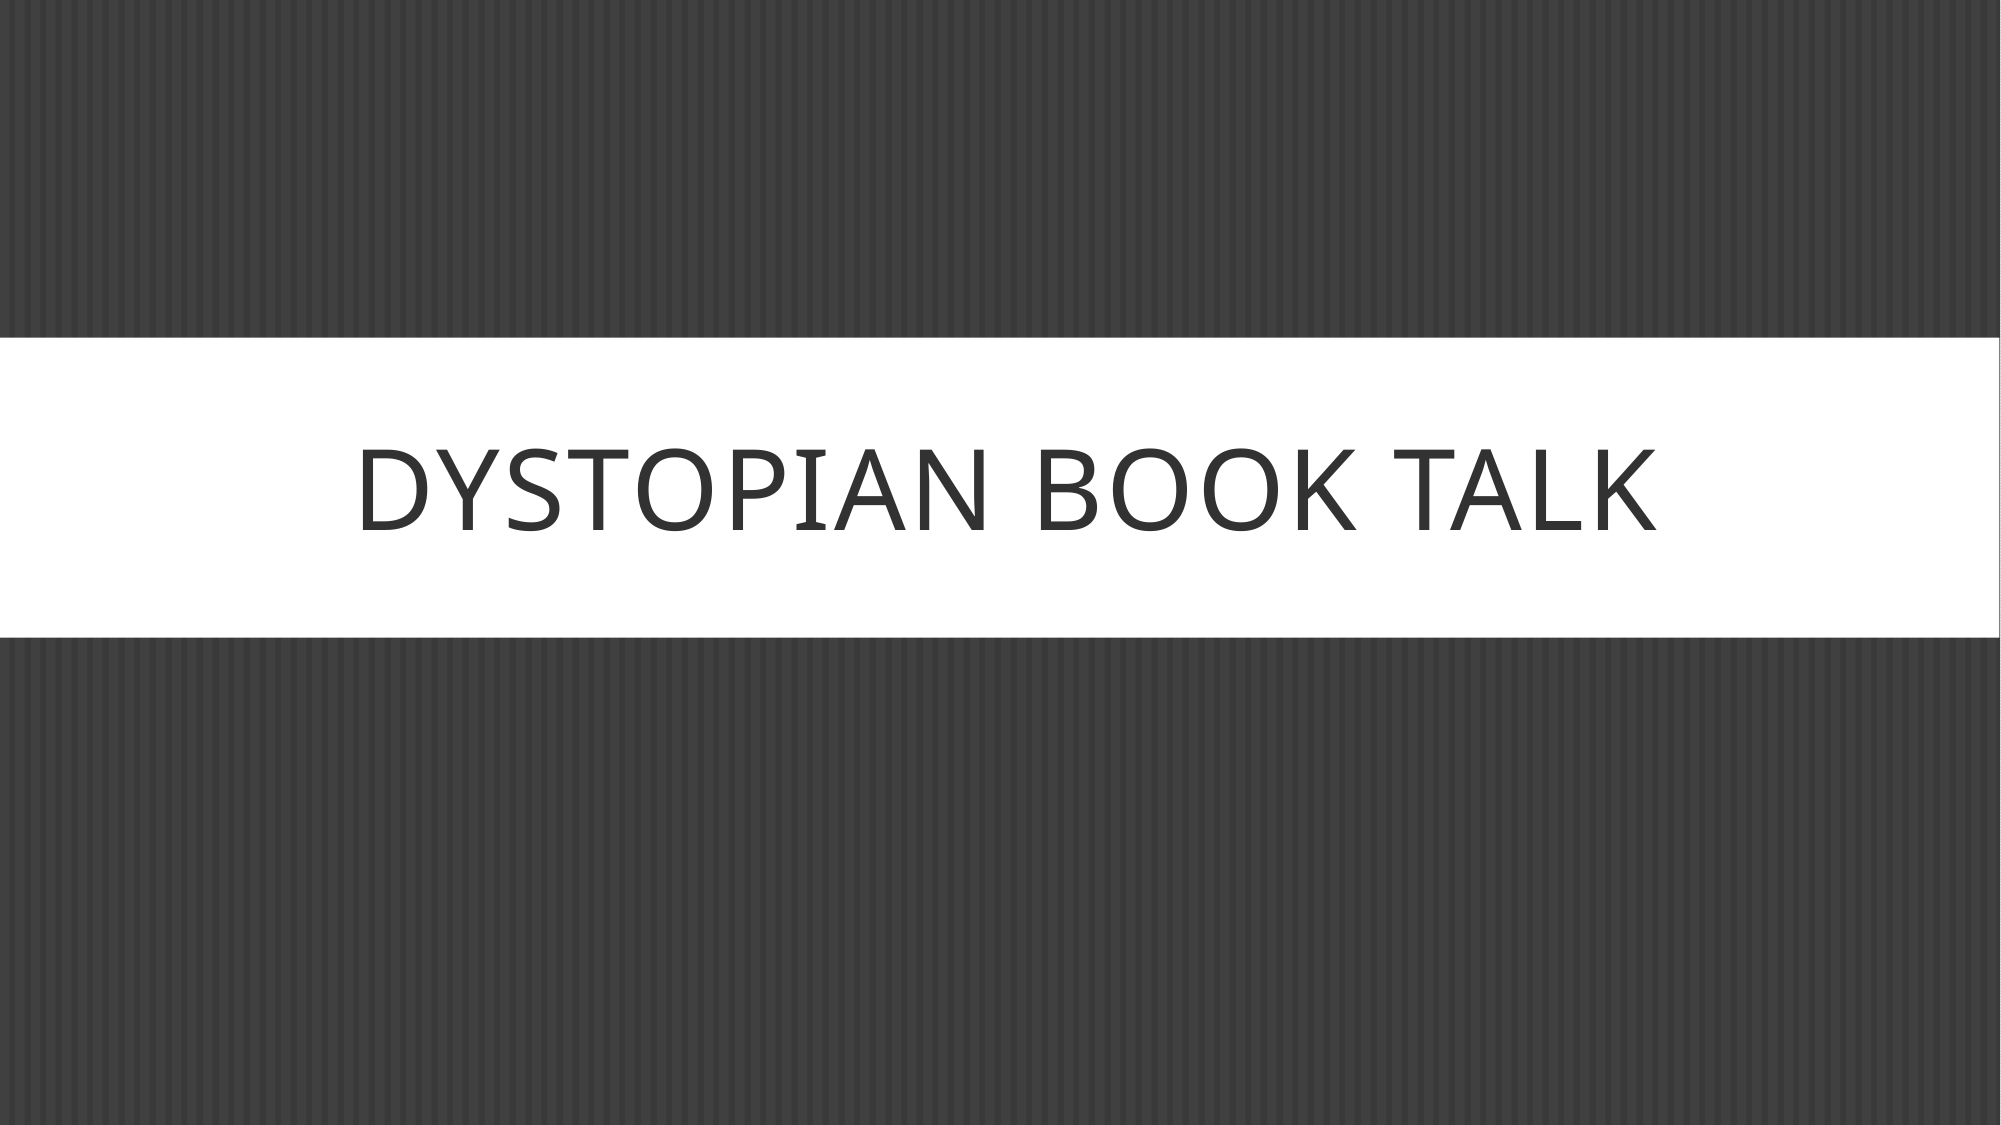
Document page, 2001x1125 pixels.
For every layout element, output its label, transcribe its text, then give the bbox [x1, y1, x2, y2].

title Dystopian Book Talk [206, 374, 1806, 623]
